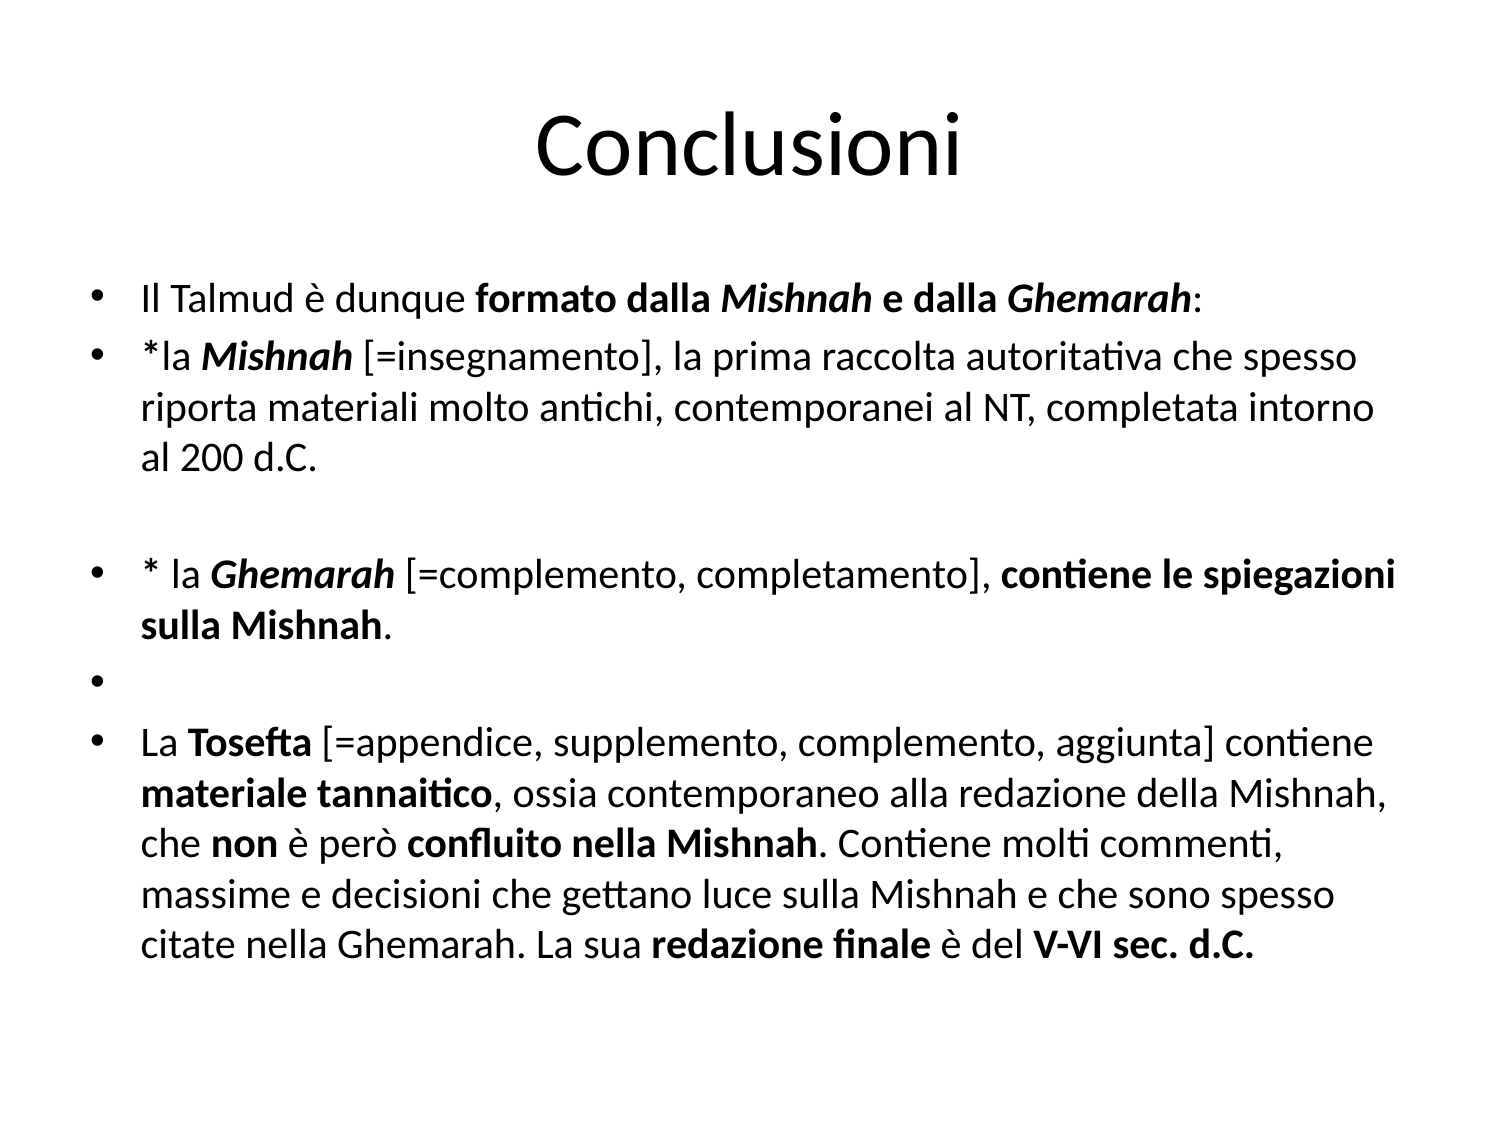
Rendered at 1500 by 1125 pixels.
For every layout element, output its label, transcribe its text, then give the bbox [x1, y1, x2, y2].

list Il Talmud è dunque formato dalla Mishnah e dalla Ghemarah: *la Mishnah [=insegnamento], la prima raccolta autoritativa che spesso riporta materiali molto antichi, contemporanei al NT, completata intorno al 200 d.C. * la Ghemarah [=complemento, completamento], contiene le spiegazioni sulla Mishnah. La Tosefta [=appendice, supplemento, complemento, aggiunta] contiene materiale tannaitico, ossia contemporaneo alla redazione della Mishnah, che non è però confluito nella Mishnah. Contiene molti commenti, massime e decisioni che gettano luce sulla Mishnah e che sono spesso citate nella Ghemarah. La sua redazione finale è del V-VI sec. d.C. [75, 262, 1425, 1005]
title Conclusioni [75, 45, 1425, 233]
